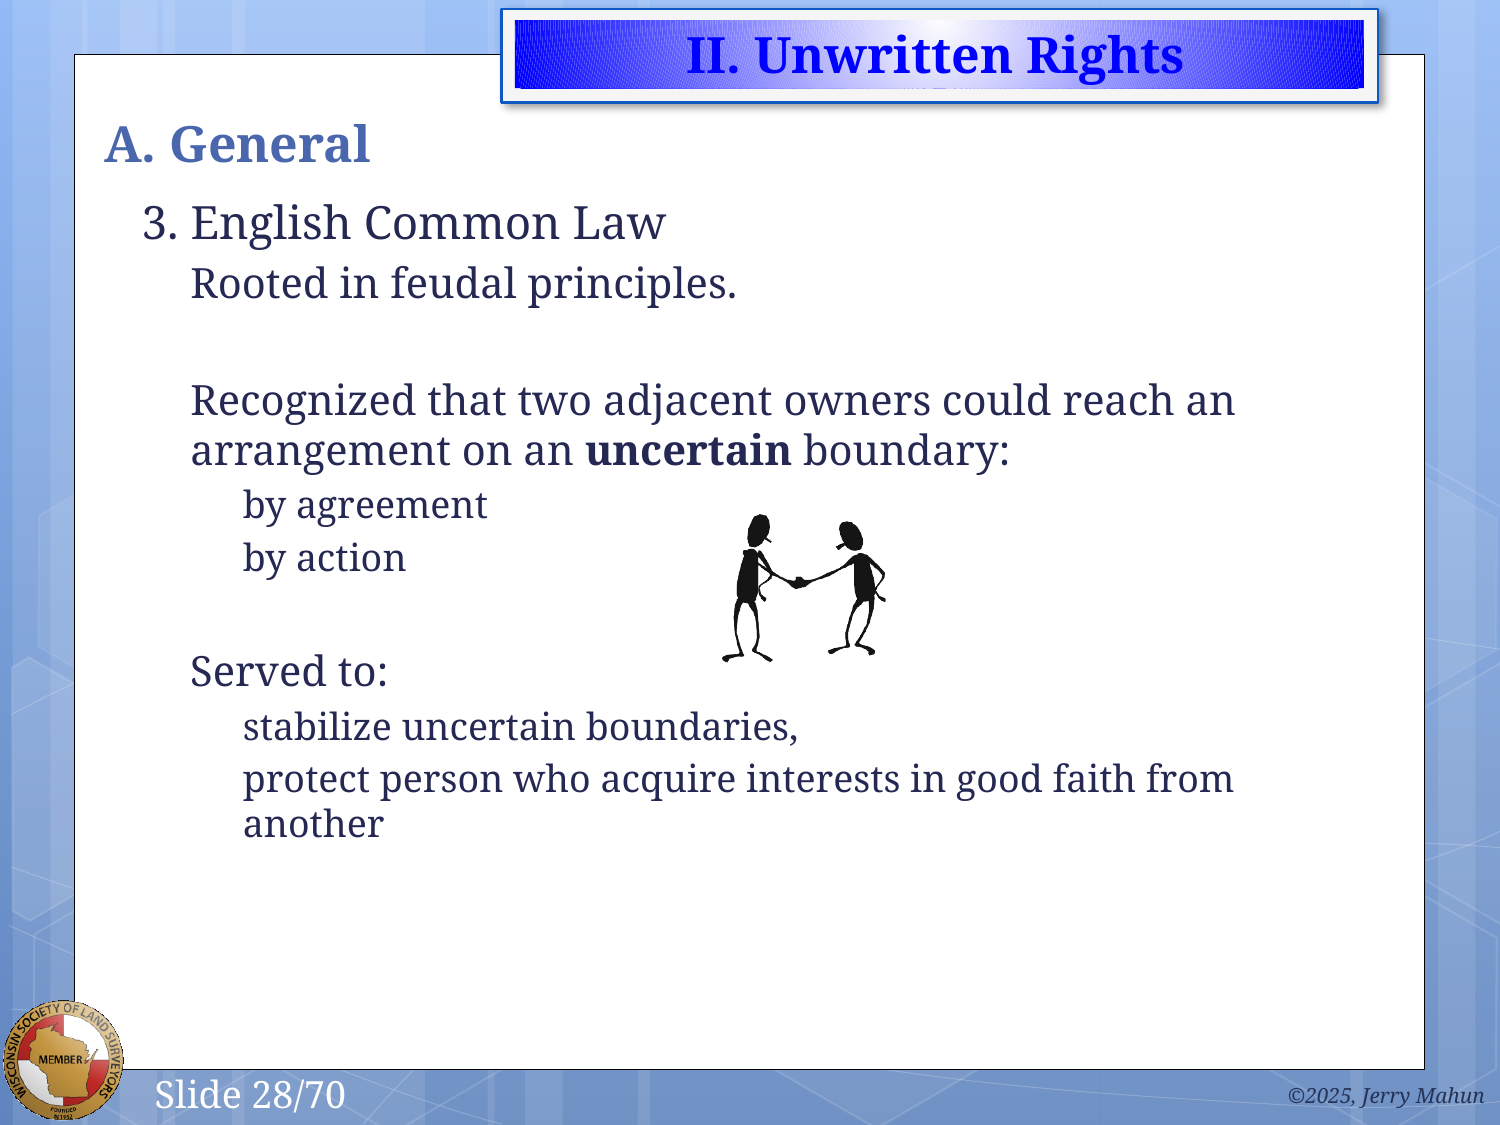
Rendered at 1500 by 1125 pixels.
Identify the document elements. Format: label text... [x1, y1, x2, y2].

picture [721, 512, 886, 663]
list 3. English Common Law Rooted in feudal principles. Recognized that two adjacent owners could reach an arrangement on an uncertain boundary: by agreement by action Served to: stabilize uncertain boundaries, protect person who acquire interests in good faith from another [115, 186, 1385, 984]
picture [0, 997, 125, 1125]
title A. General [89, 108, 1242, 180]
